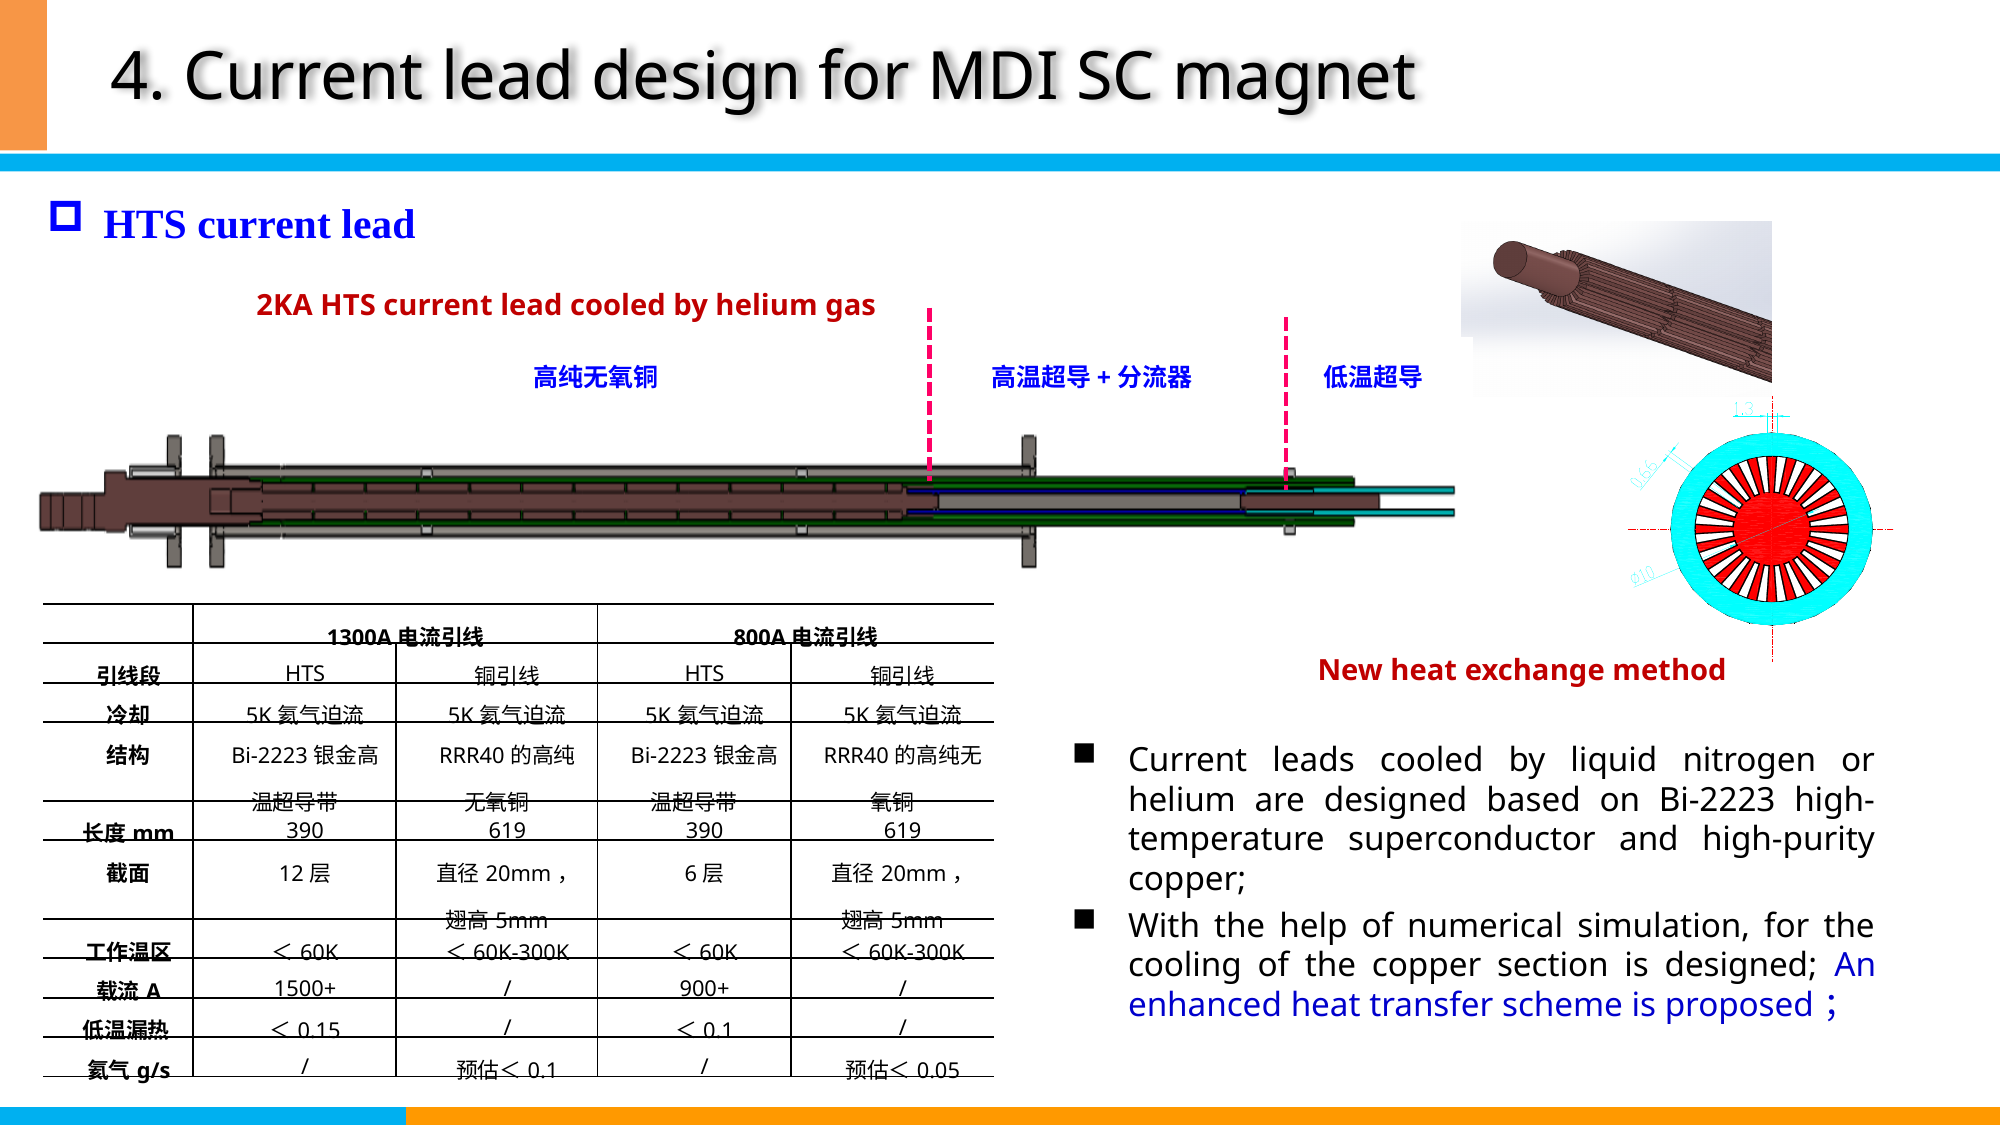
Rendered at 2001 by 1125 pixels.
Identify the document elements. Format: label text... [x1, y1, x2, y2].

table_cell 截面 [43, 841, 192, 918]
table_cell 5K氦气迫流 [397, 684, 597, 721]
table_cell ＜0.1 [598, 999, 790, 1036]
table_cell / [598, 1038, 790, 1076]
table_cell 5K氦气迫流 [792, 684, 994, 721]
text_box New heat exchange method [1302, 643, 1742, 694]
table_cell Bi-2223银金高温超导带 [598, 723, 790, 800]
text_box Current leads cooled by liquid nitrogen or helium are designed based on Bi-2223 high-temperature superconductor and high-purity copper; With the help of numerical simulation, for the cooling of the copper section is designed; An enhanced heat transfer scheme is proposed； [1013, 730, 1891, 1031]
table_cell ＜60K-300K [792, 920, 994, 957]
table_cell HTS [194, 644, 395, 682]
table_cell 预估＜0.05 [792, 1038, 994, 1076]
table_cell 直径20mm，翅高5mm [792, 841, 994, 918]
table_cell ＜0.15 [194, 999, 395, 1036]
table_cell 铜引线 [792, 644, 994, 682]
table_cell 载流A [43, 959, 192, 997]
table_cell 引线段 [43, 644, 192, 682]
table_cell / [194, 1038, 395, 1076]
table_cell 1500+ [194, 959, 395, 997]
table_cell 结构 [43, 723, 192, 800]
table_cell RRR40的高纯无氧铜 [397, 723, 597, 800]
table_cell 5K氦气迫流 [194, 684, 395, 721]
table_cell ＜60K [194, 920, 395, 957]
table_cell 900+ [598, 959, 790, 997]
table_cell 工作温区 [43, 920, 192, 957]
table_cell HTS [598, 644, 790, 682]
table_cell 冷却 [43, 684, 192, 721]
table_cell 铜引线 [397, 644, 597, 682]
text_box 2KA HTS current lead cooled by helium gas [241, 278, 892, 306]
text_box 4. Current lead design for MDI SC magnet [78, 25, 1449, 121]
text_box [31, 307, 1473, 636]
table_cell Bi-2223银金高温超导带 [194, 723, 395, 800]
table_cell 619 [397, 802, 597, 839]
table_cell 长度mm [43, 802, 192, 839]
table_cell 预估＜0.1 [397, 1038, 597, 1076]
table_cell / [792, 999, 994, 1036]
table_cell 氦气g/s [43, 1038, 192, 1076]
table_cell 5K氦气迫流 [598, 684, 790, 721]
table_cell / [792, 959, 994, 997]
table_cell / [397, 999, 597, 1036]
picture [1461, 221, 1894, 667]
table_cell ＜60K-300K [397, 920, 597, 957]
table_cell ＜60K [598, 920, 790, 957]
table_cell / [397, 959, 597, 997]
table_cell 619 [792, 802, 994, 839]
table_cell 390 [194, 802, 395, 839]
table_cell 6层 [598, 841, 790, 918]
table_cell 直径20mm，翅高5mm [397, 841, 597, 918]
text_box HTS current lead [30, 189, 433, 254]
table_cell 12层 [194, 841, 395, 918]
table_cell 390 [598, 802, 790, 839]
table_cell 低温漏热 [43, 999, 192, 1036]
table_cell RRR40的高纯无氧铜 [792, 723, 994, 800]
